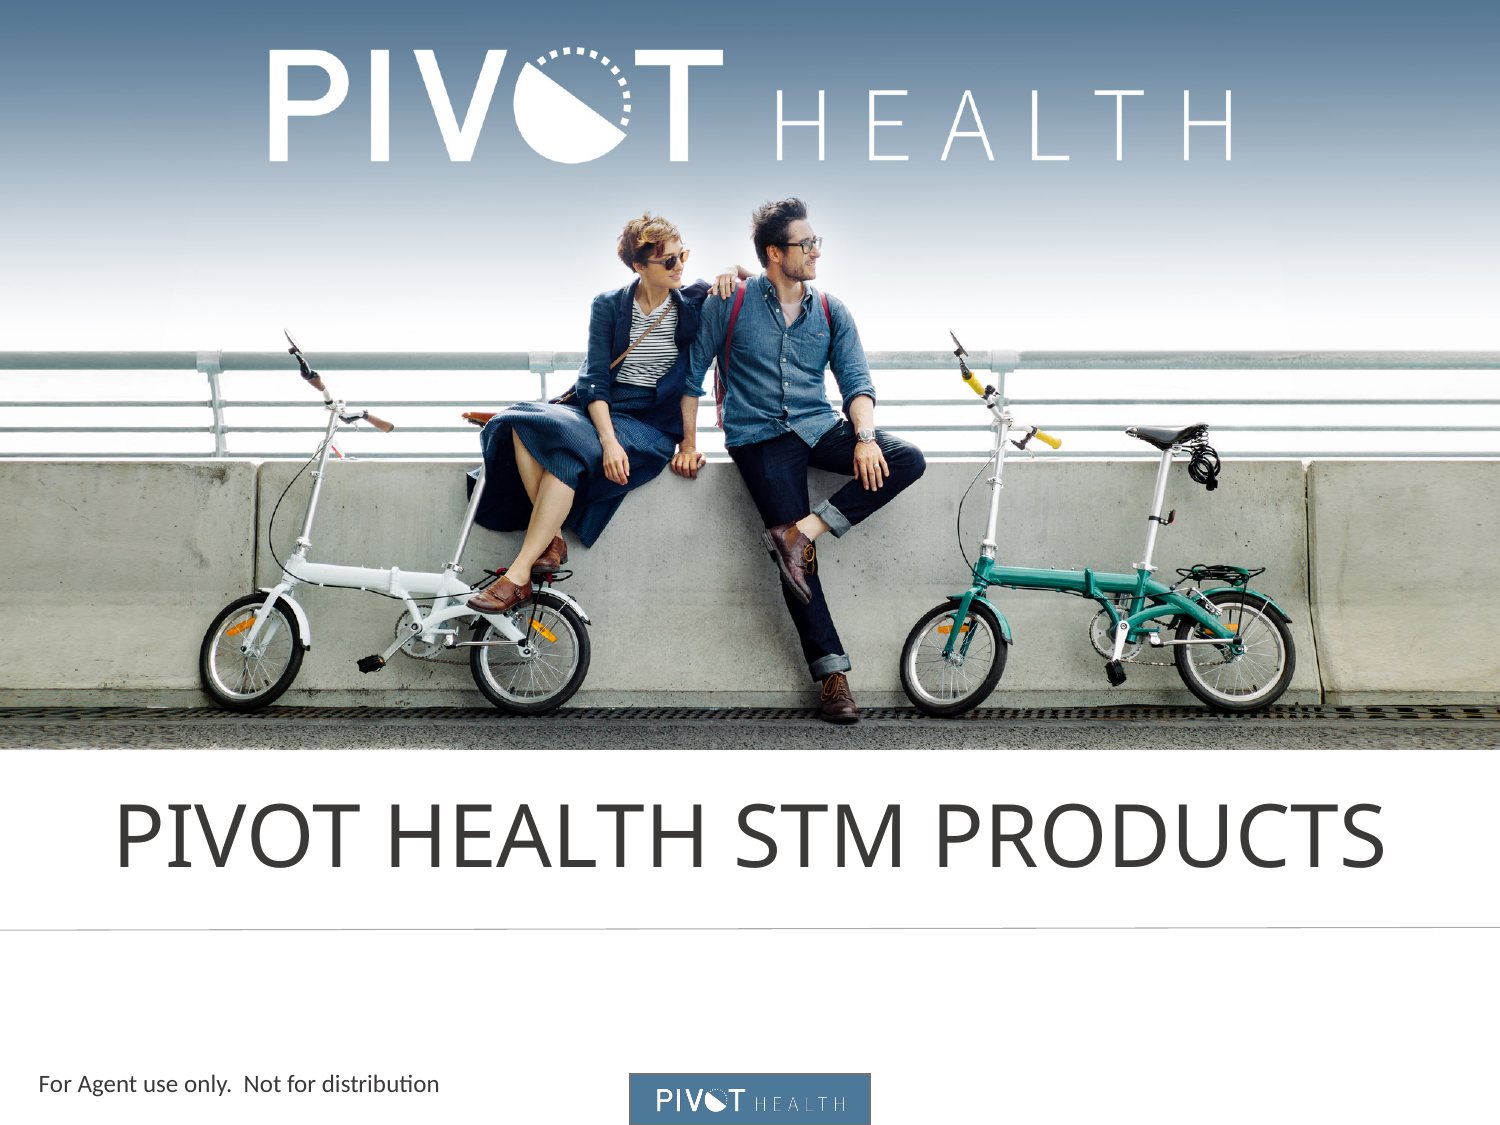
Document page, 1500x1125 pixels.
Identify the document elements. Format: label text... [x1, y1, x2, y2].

picture [0, 0, 1500, 750]
text_box For Agent use only. Not for distribution [23, 1060, 526, 1105]
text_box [629, 1073, 870, 1125]
title Pivot Health STM Products [53, 767, 1447, 910]
